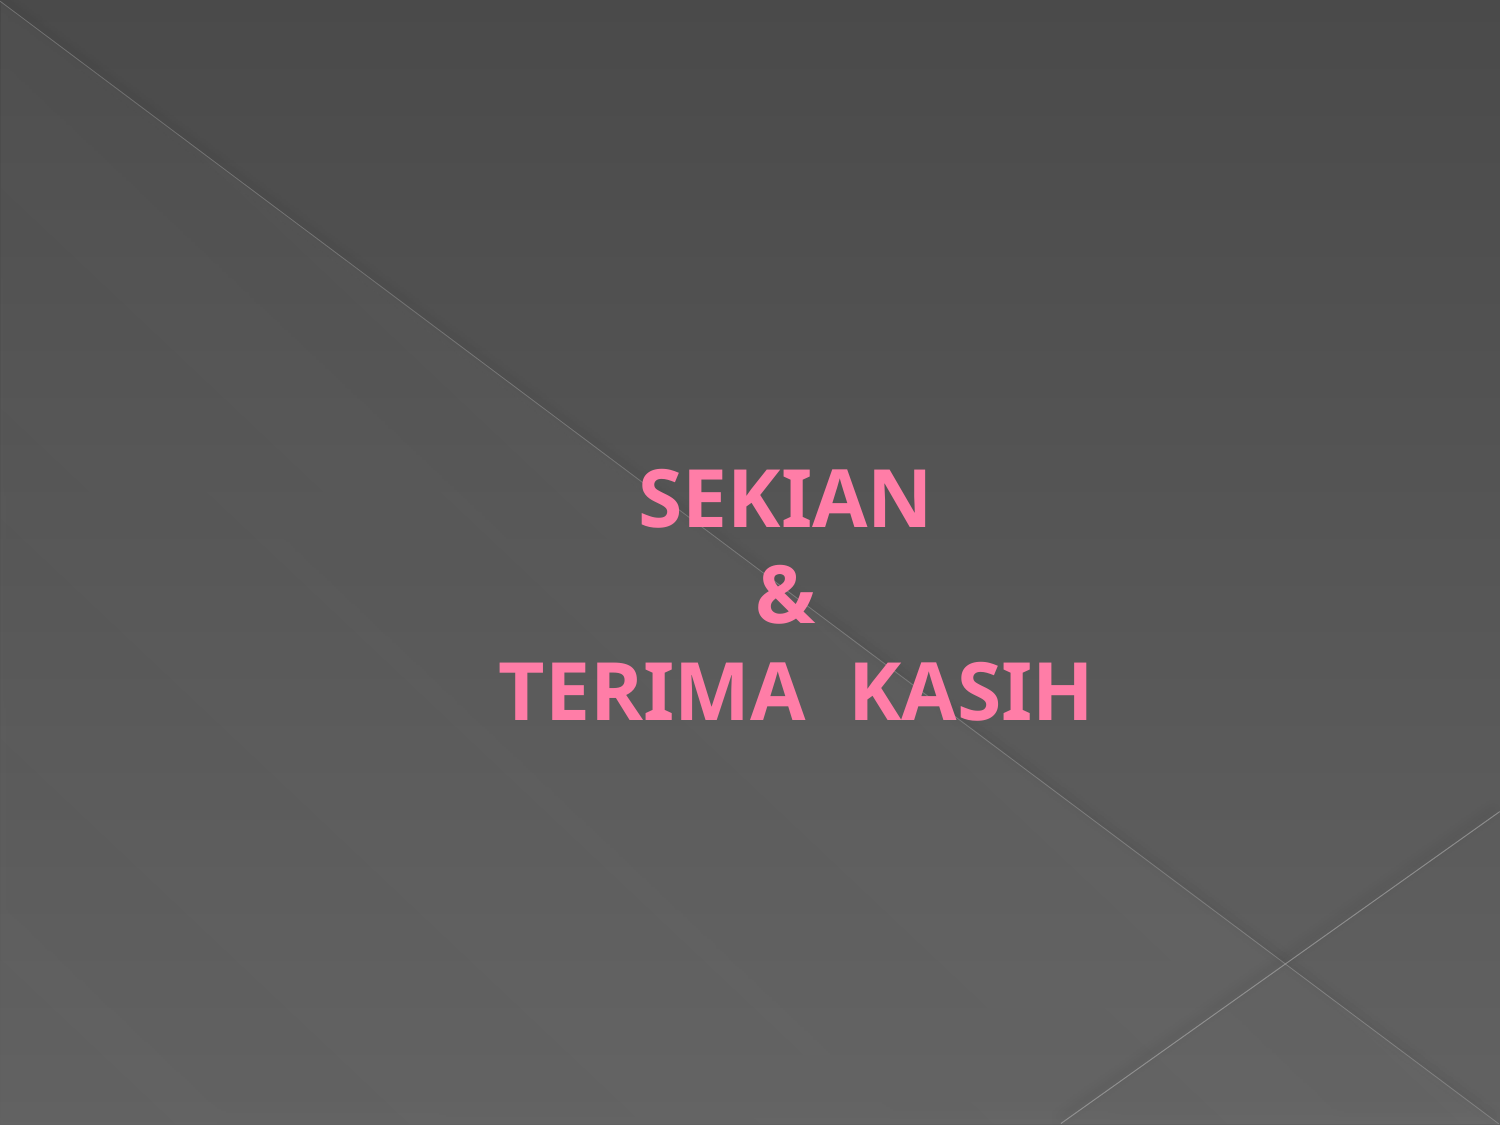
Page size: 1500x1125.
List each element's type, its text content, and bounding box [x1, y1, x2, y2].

title SEKIAN & TERIMA KASIH [398, 433, 1114, 750]
